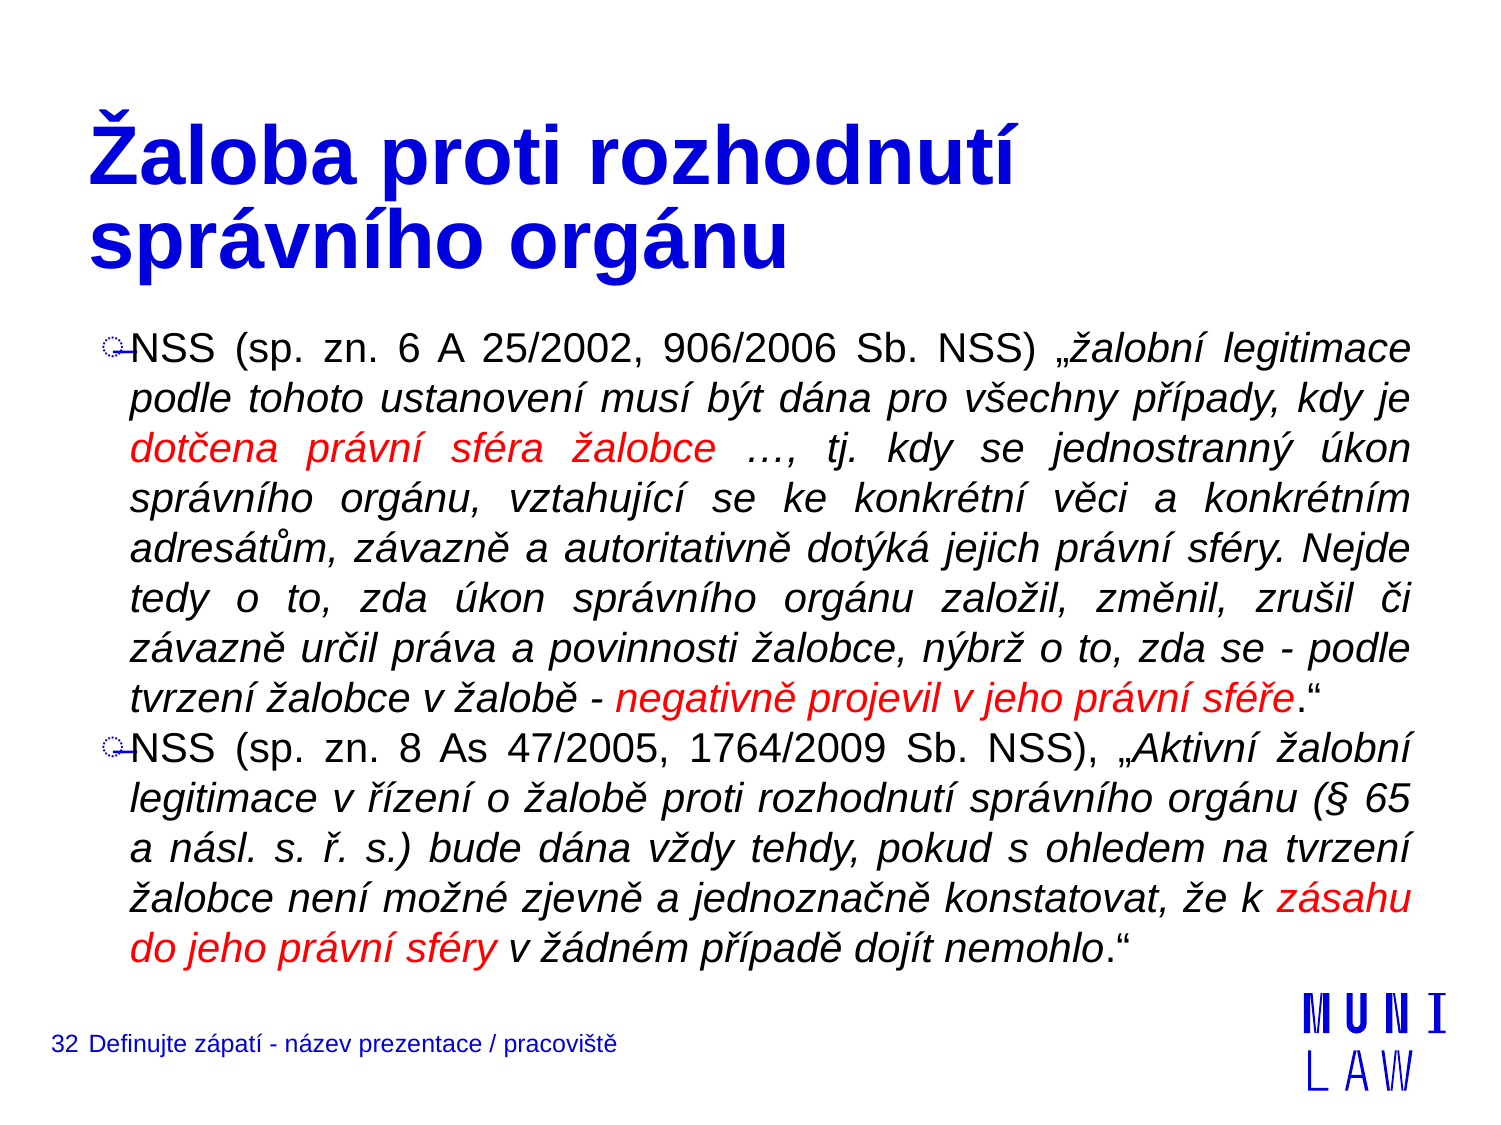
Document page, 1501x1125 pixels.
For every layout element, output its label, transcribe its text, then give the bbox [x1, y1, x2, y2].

list NSS (sp. zn. 6 A 25/2002, 906/2006 Sb. NSS) „žalobní legitimace podle tohoto ustanovení musí být dána pro všechny případy, kdy je dotčena právní sféra žalobce …, tj. kdy se jednostranný úkon správního orgánu, vztahující se ke konkrétní věci a konkrétním adresátům, závazně a autoritativně dotýká jejich právní sféry. Nejde tedy o to, zda úkon správního orgánu založil, změnil, zrušil či závazně určil práva a povinnosti žalobce, nýbrž o to, zda se - podle tvrzení žalobce v žalobě - negativně projevil v jeho právní sféře.“ NSS (sp. zn. 8 As 47/2005, 1764/2009 Sb. NSS), „Aktivní žalobní legitimace v řízení o žalobě proti rozhodnutí správního orgánu (§ 65 a násl. s. ř. s.) bude dána vždy tehdy, pokud s ohledem na tvrzení žalobce není možné zjevně a jednoznačně konstatovat, že k zásahu do jeho právní sféry v žádném případě dojít nemohlo.“ [88, 320, 1412, 989]
title Žaloba proti rozhodnutí správního orgánu [88, 118, 1412, 193]
footer Definujte zápatí - název prezentace / pracoviště [88, 1021, 1064, 1063]
slide_number 32 [50, 1021, 82, 1063]
